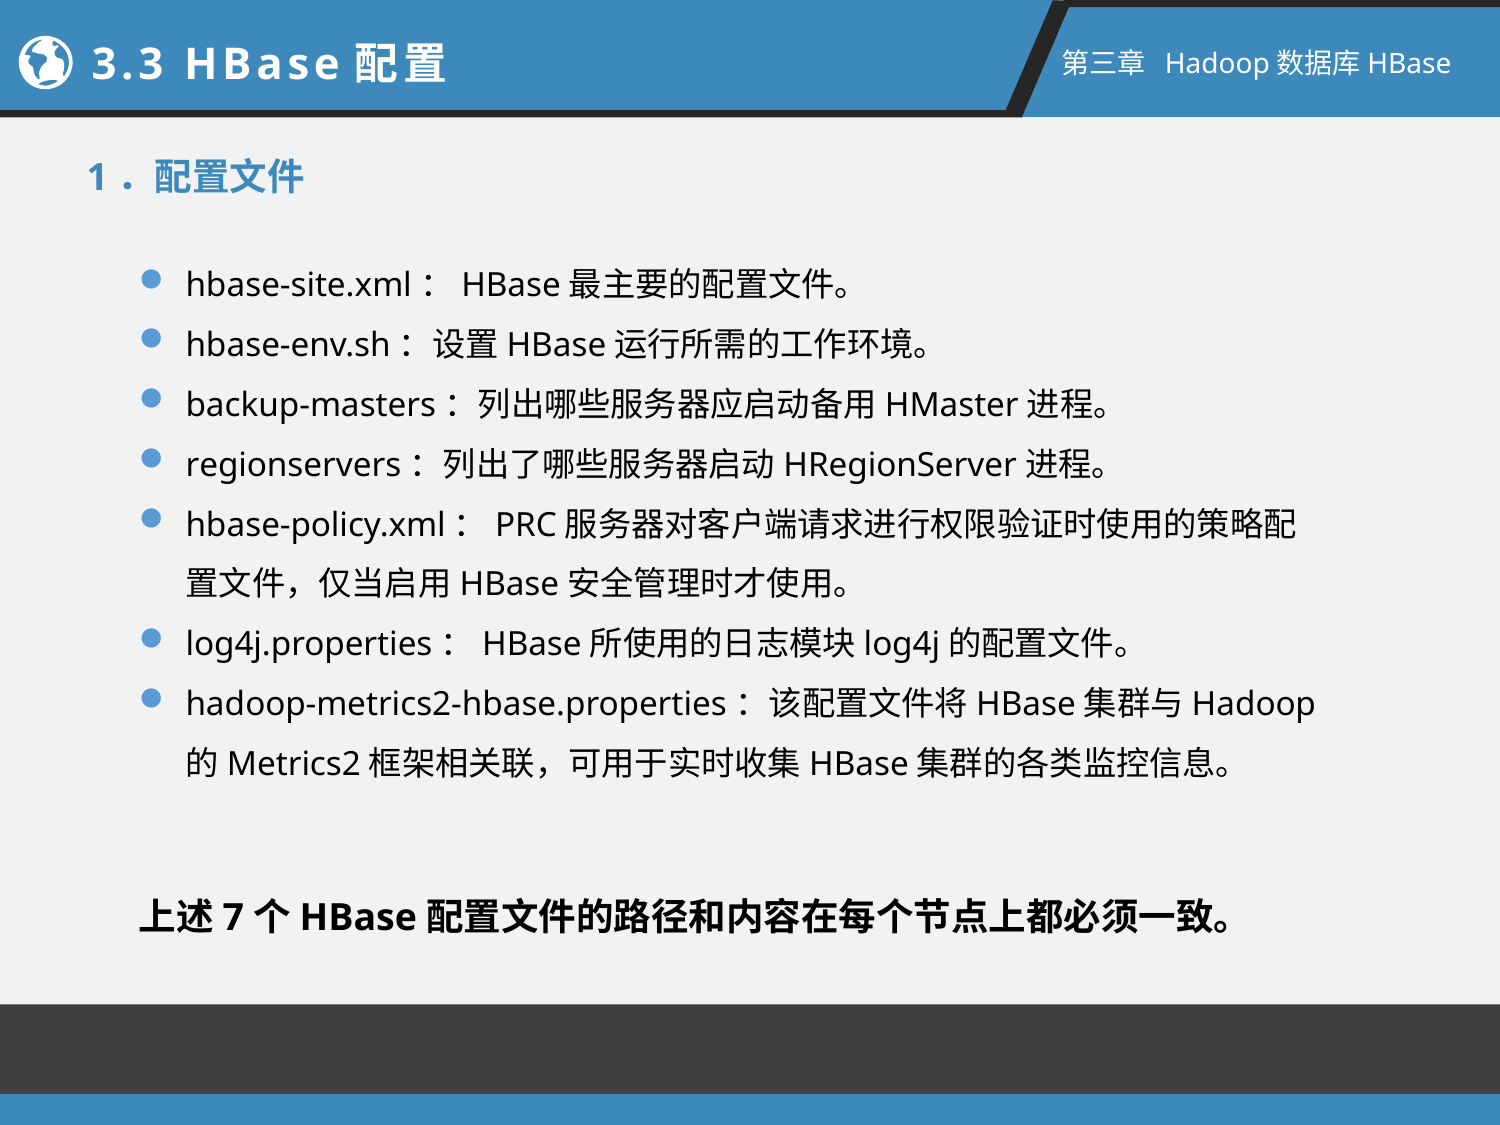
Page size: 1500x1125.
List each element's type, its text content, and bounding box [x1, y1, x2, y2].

text_box [0, 1003, 1500, 1095]
text_box 上述7个HBase配置文件的路径和内容在每个节点上都必须一致。 [123, 885, 1316, 946]
text_box hbase-site.xml：HBase最主要的配置文件。 hbase-env.sh：设置HBase运行所需的工作环境。 backup-masters：列出哪些服务器应启动备用HMaster进程。 regionservers：列出了哪些服务器启动HRegionServer进程。 hbase-policy.xml：PRC服务器对客户端请求进行权限验证时使用的策略配置文件，仅当启用HBase安全管理时才使用。 log4j.properties：HBase所使用的日志模块log4j的配置文件。 hadoop-metrics2-hbase.properties：该配置文件将HBase集群与Hadoop的Metrics2框架相关联，可用于实时收集HBase集群的各类监控信息。 [123, 235, 1335, 790]
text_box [0, 0, 1500, 118]
text_box [0, 1095, 1500, 1125]
text_box 1．配置文件 [71, 145, 320, 206]
